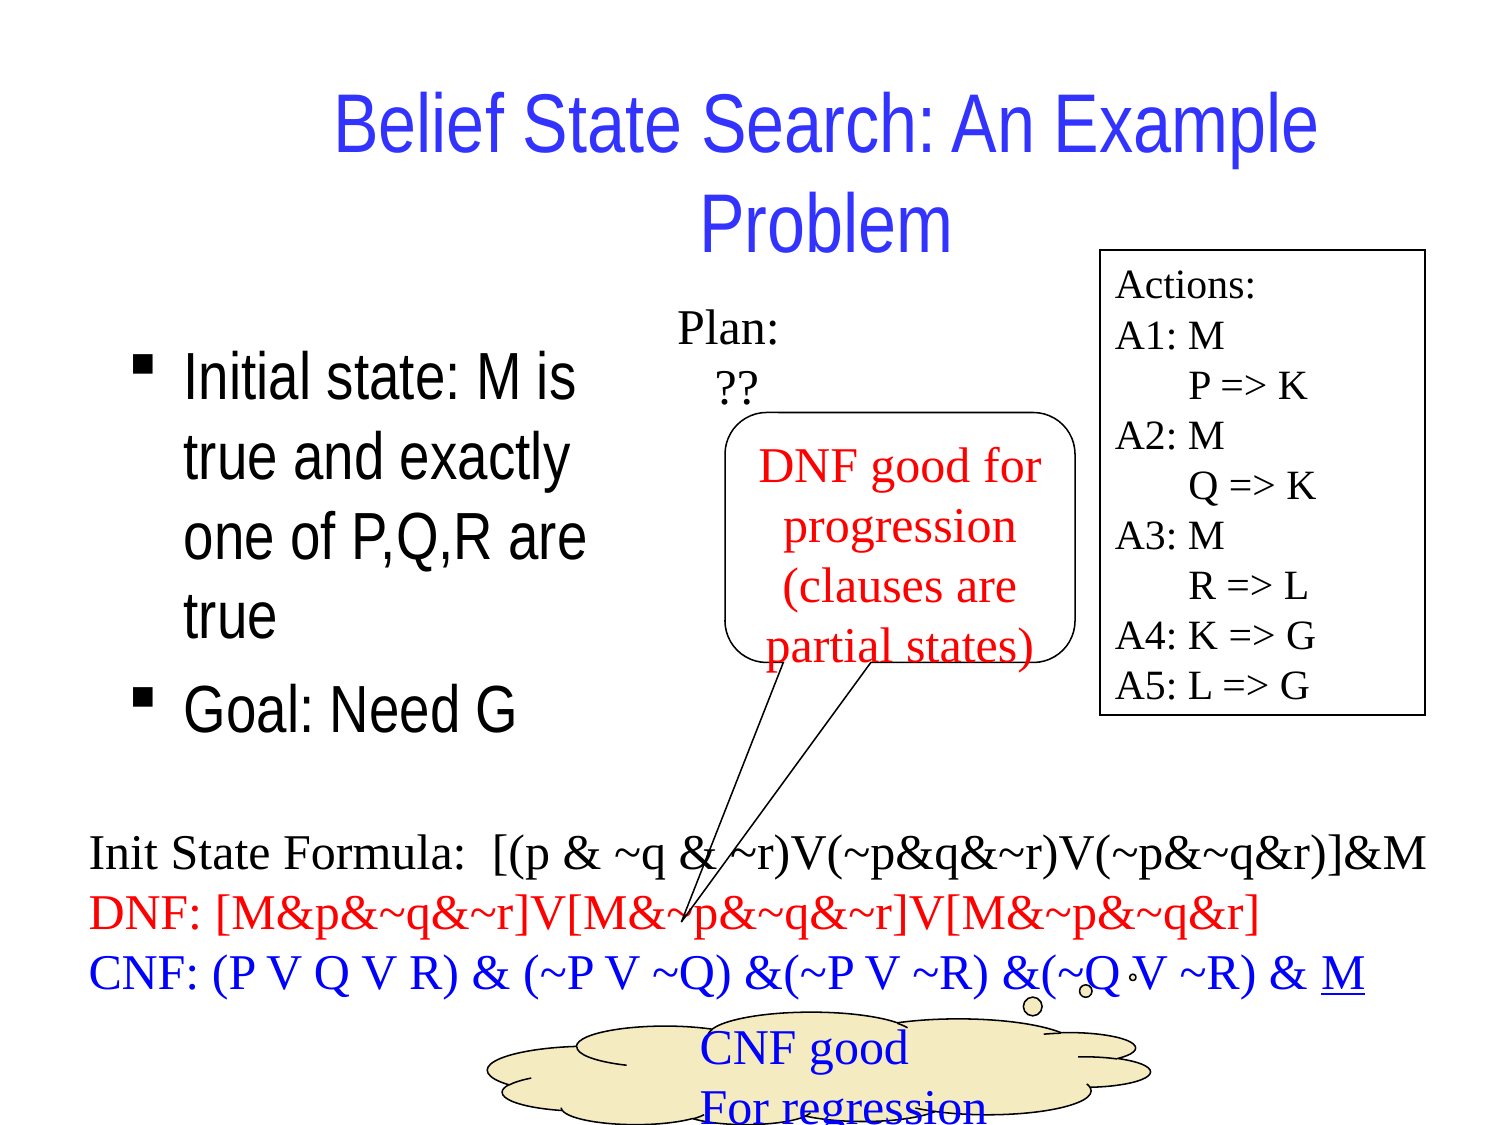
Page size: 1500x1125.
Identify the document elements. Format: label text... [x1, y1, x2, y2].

text_box Actions: A1: M P => K A2: M Q => K A3: M R => L A4: K => G A5: L => G [1100, 249, 1425, 715]
text_box CNF good For regression [684, 1006, 1003, 1125]
text_box [1023, 997, 1043, 1016]
text_box [1129, 974, 1136, 981]
list Initial state: M is true and exactly one of P,Q,R are true Goal: Need G [112, 324, 676, 812]
text_box Init State Formula: [(p & ~q & ~r)V(~p&q&~r)V(~p&~q&r)]&M DNF: [M&p&~q&~r]V[M&~p&~q&~r]V[M&~p&~q&r] CNF: (P V Q V R) & (~P V ~Q) &(~P V ~R) &(~Q V ~R) & M [73, 812, 1443, 1068]
title Belief State Search: An Example Problem [189, 74, 1465, 263]
text_box [1079, 984, 1093, 998]
text_box [1003, 1020, 1151, 1115]
text_box Plan: ?? [662, 287, 796, 423]
text_box [487, 1026, 684, 1125]
text_box DNF good for progression (clauses are partial states) [681, 412, 1076, 923]
